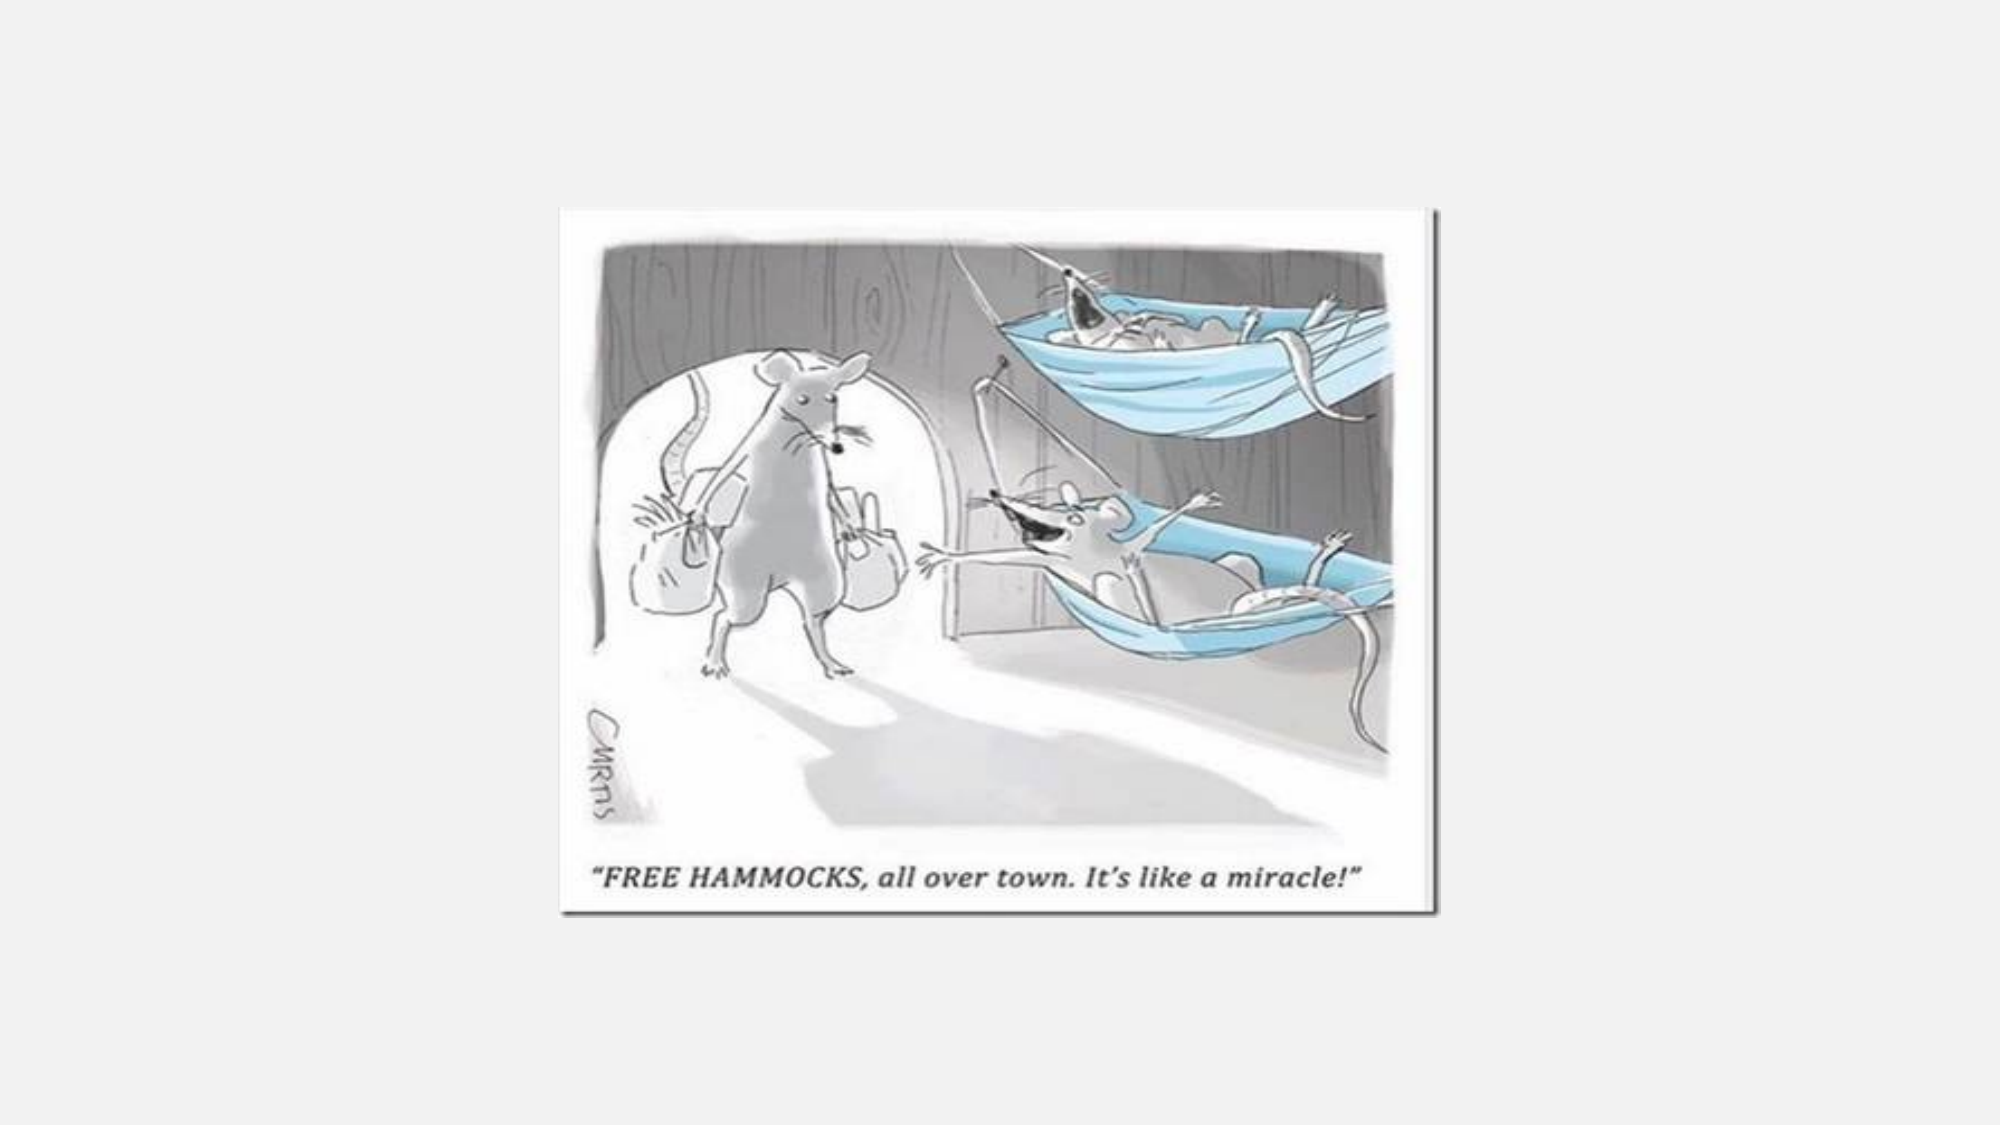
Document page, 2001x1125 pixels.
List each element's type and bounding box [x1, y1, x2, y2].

picture [558, 207, 1442, 918]
